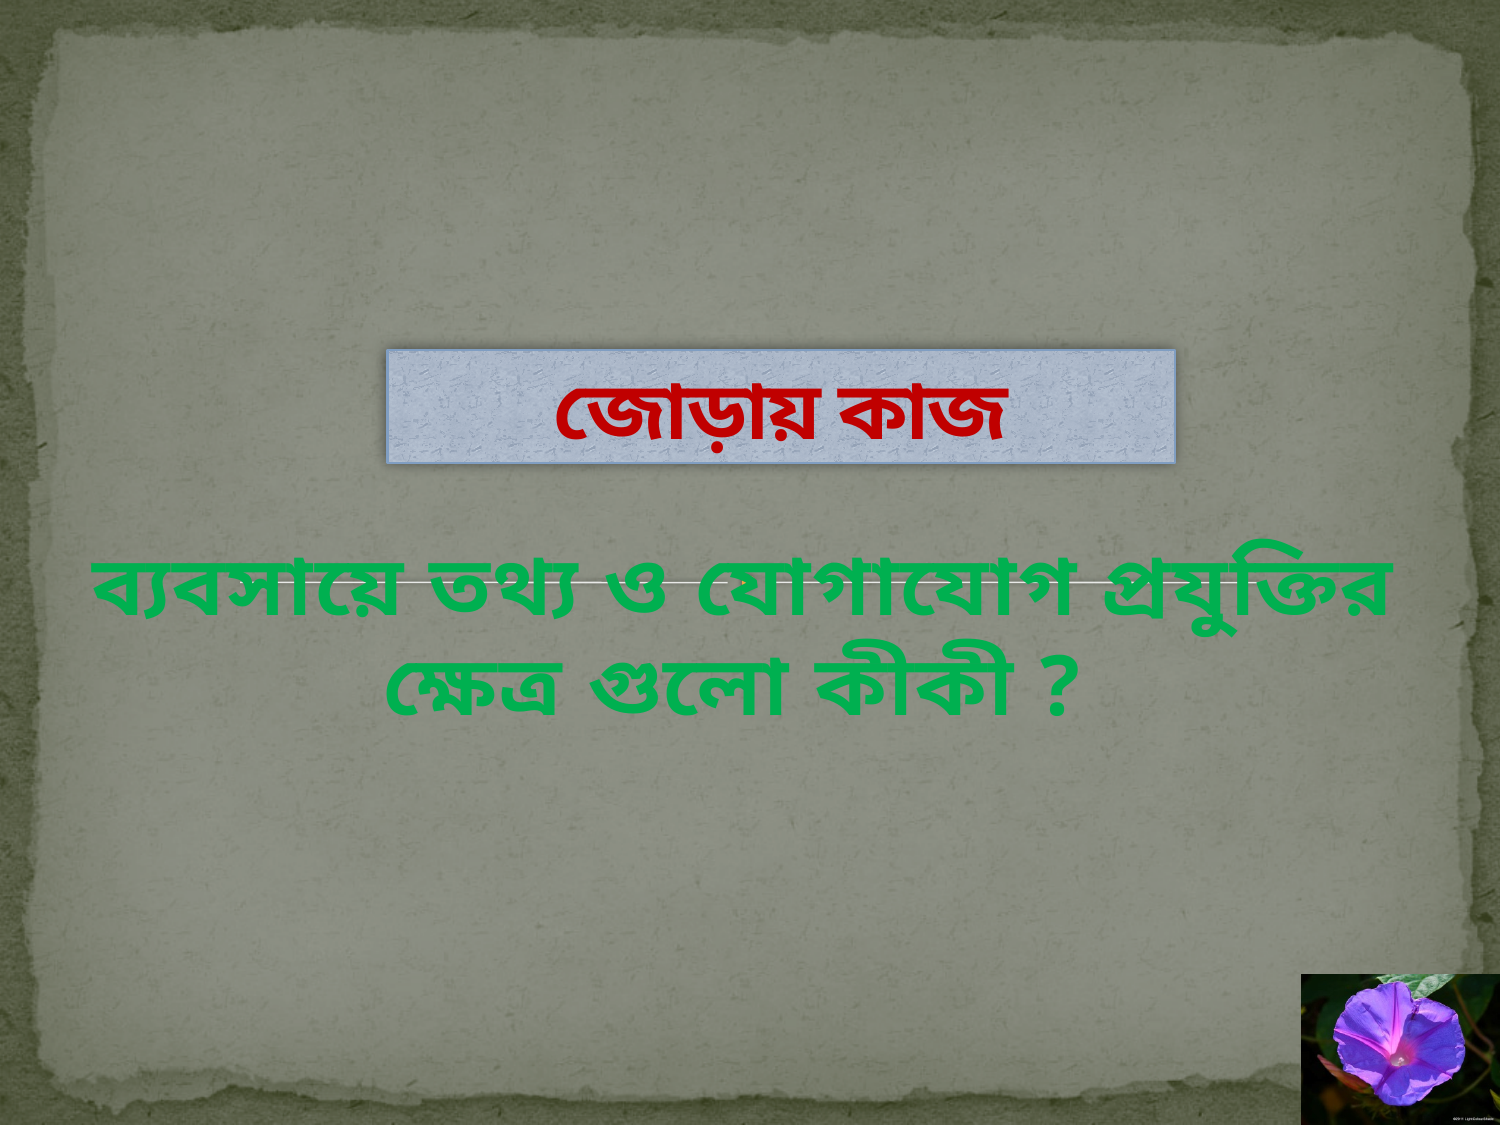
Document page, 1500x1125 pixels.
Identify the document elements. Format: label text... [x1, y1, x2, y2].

picture [1301, 974, 1500, 1125]
title জোড়ায় কাজ [386, 349, 1176, 464]
subtitle ব্যবসায়ে তথ্য ও যোগাযোগ প্রযুক্তির ক্ষেত্র গুলো কীকী ? [0, 525, 1500, 763]
